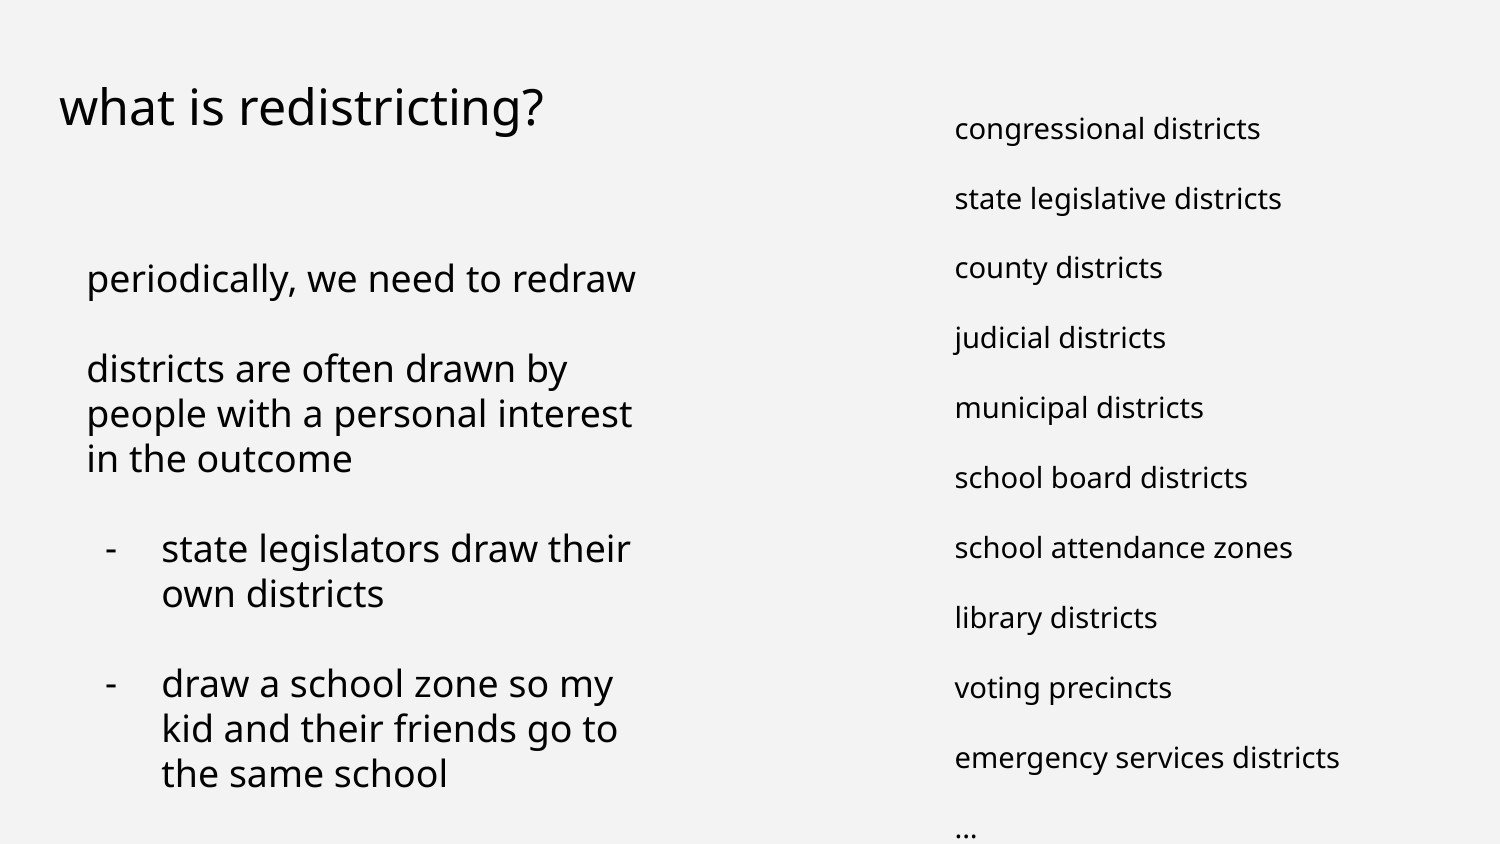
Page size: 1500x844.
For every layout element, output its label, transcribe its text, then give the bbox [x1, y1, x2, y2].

text_box what is redistricting? [44, 60, 726, 207]
text_box [32, 26, 898, 207]
text_box periodically, we need to redraw districts are often drawn by people with a personal interest in the outcome state legislators draw their own districts draw a school zone so my kid and their friends go to the same school [71, 239, 691, 772]
text_box congressional districts state legislative districts county districts judicial districts municipal districts school board districts school attendance zones library districts voting precincts emergency services districts ... [939, 95, 1446, 648]
